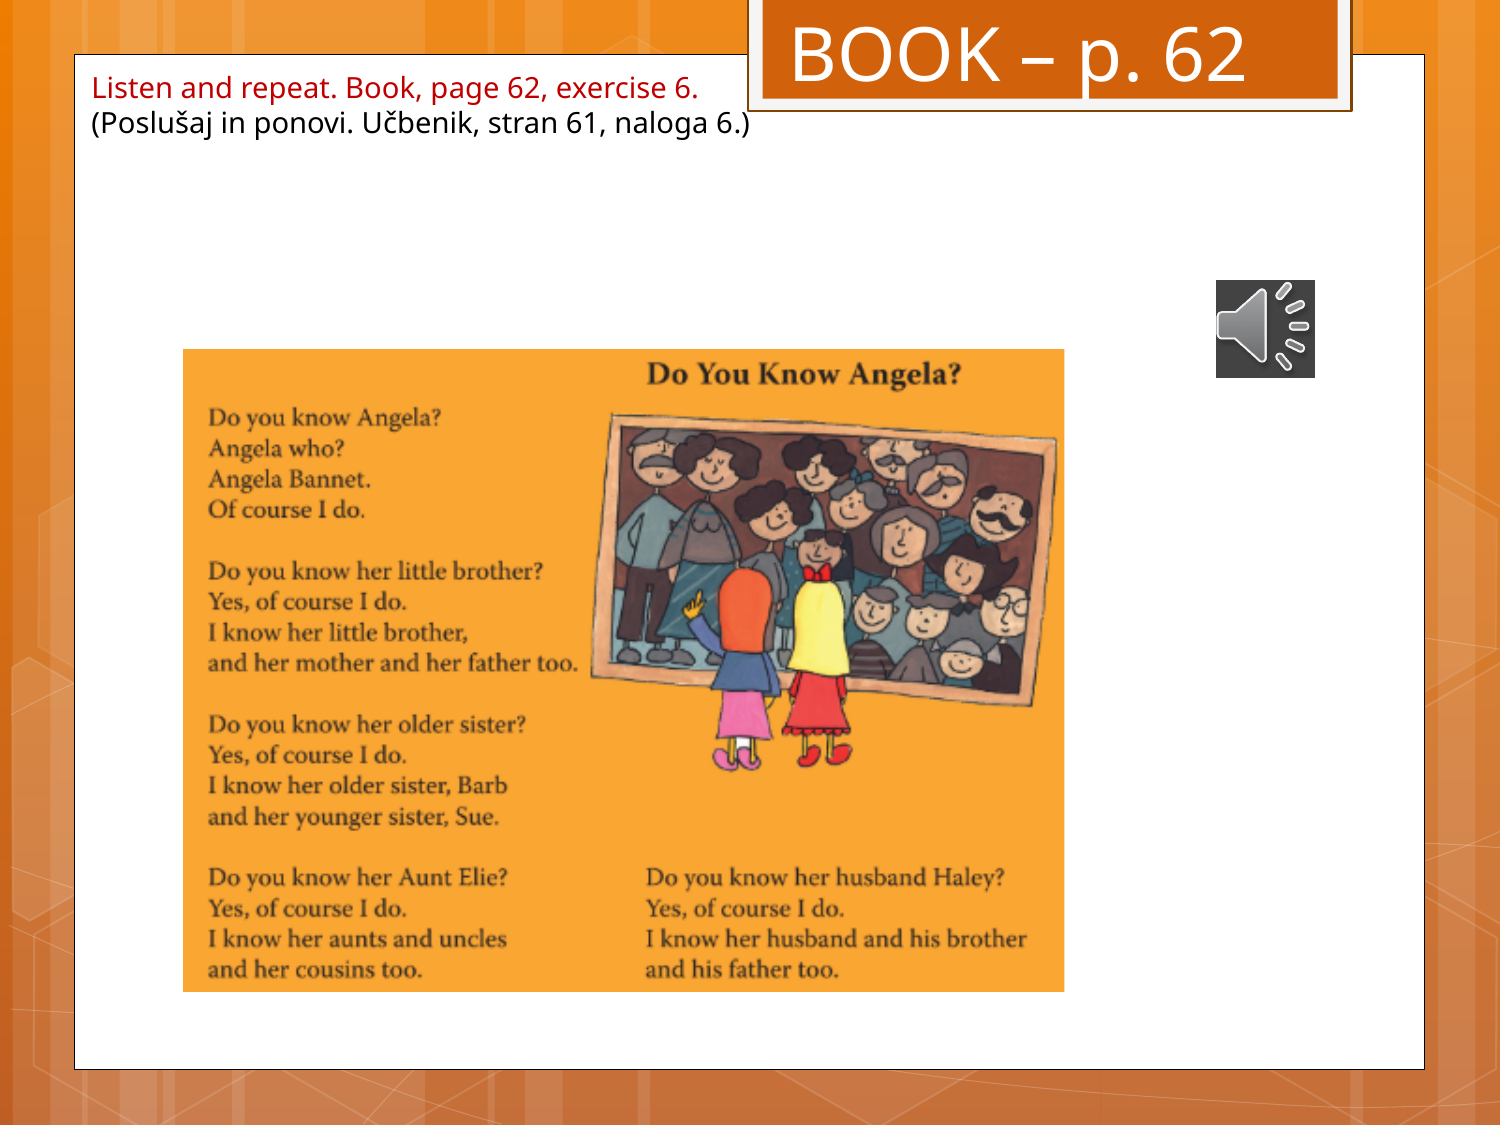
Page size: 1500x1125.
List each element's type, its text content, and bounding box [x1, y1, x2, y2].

text_box Listen and repeat. Book, page 62, exercise 6. (Poslušaj in ponovi. Učbenik, stran 61, naloga 6.) [76, 62, 789, 147]
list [1215, 278, 1316, 380]
picture [182, 349, 1065, 992]
text_box BOOK – p. 62 [773, 0, 1317, 104]
